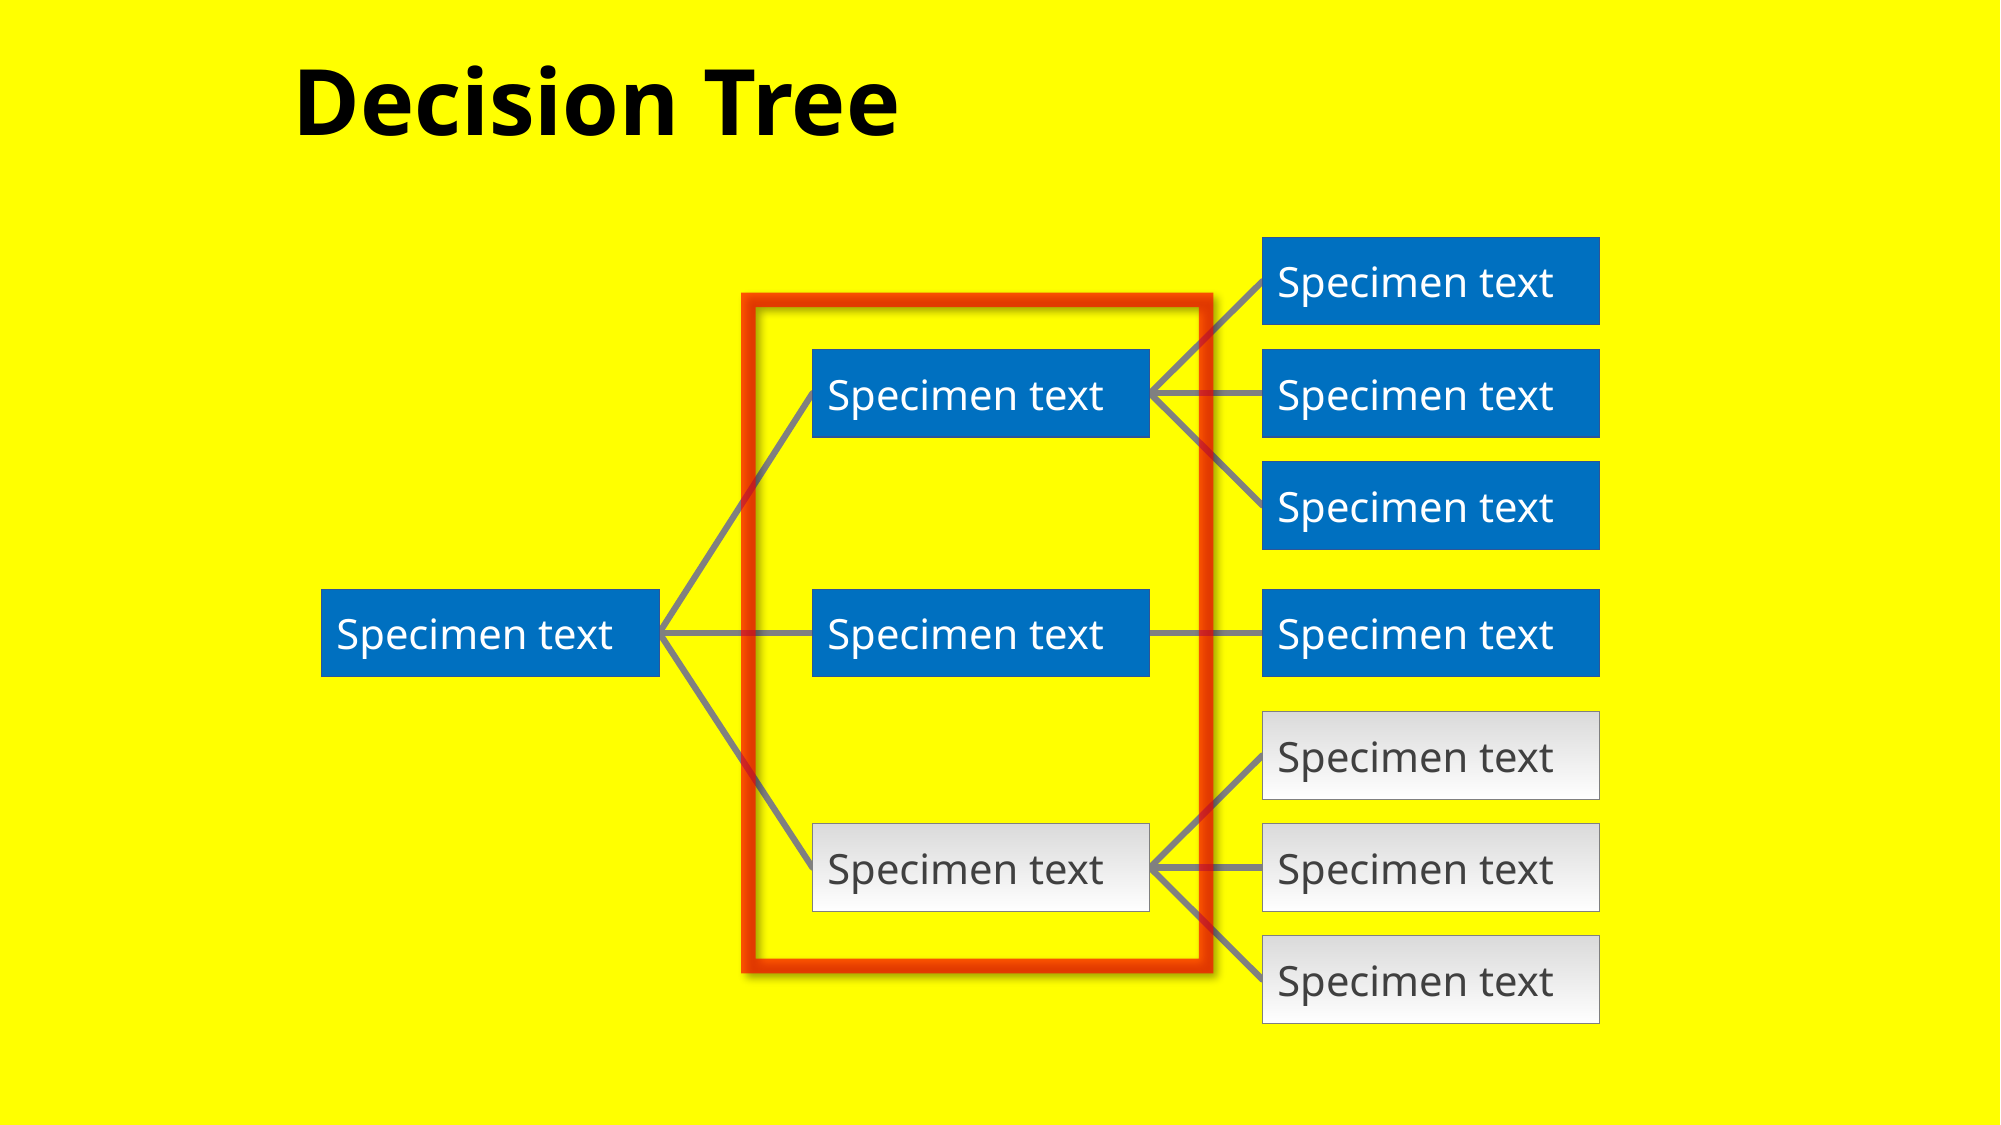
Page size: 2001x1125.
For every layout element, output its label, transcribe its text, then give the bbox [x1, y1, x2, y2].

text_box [1149, 281, 1263, 393]
text_box Specimen text [1262, 935, 1600, 1024]
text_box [1149, 867, 1263, 980]
text_box Specimen text [1263, 349, 1600, 438]
text_box Specimen text [321, 589, 659, 677]
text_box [1149, 755, 1263, 867]
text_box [659, 633, 813, 868]
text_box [1149, 393, 1263, 506]
text_box Specimen text [1262, 461, 1600, 550]
text_box Specimen text [1262, 711, 1600, 800]
text_box Decision Tree [277, 36, 916, 161]
text_box Specimen text [1262, 589, 1600, 677]
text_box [659, 393, 813, 632]
text_box Specimen text [1262, 237, 1600, 325]
text_box Specimen text [1263, 823, 1600, 912]
text_box [747, 299, 1207, 967]
